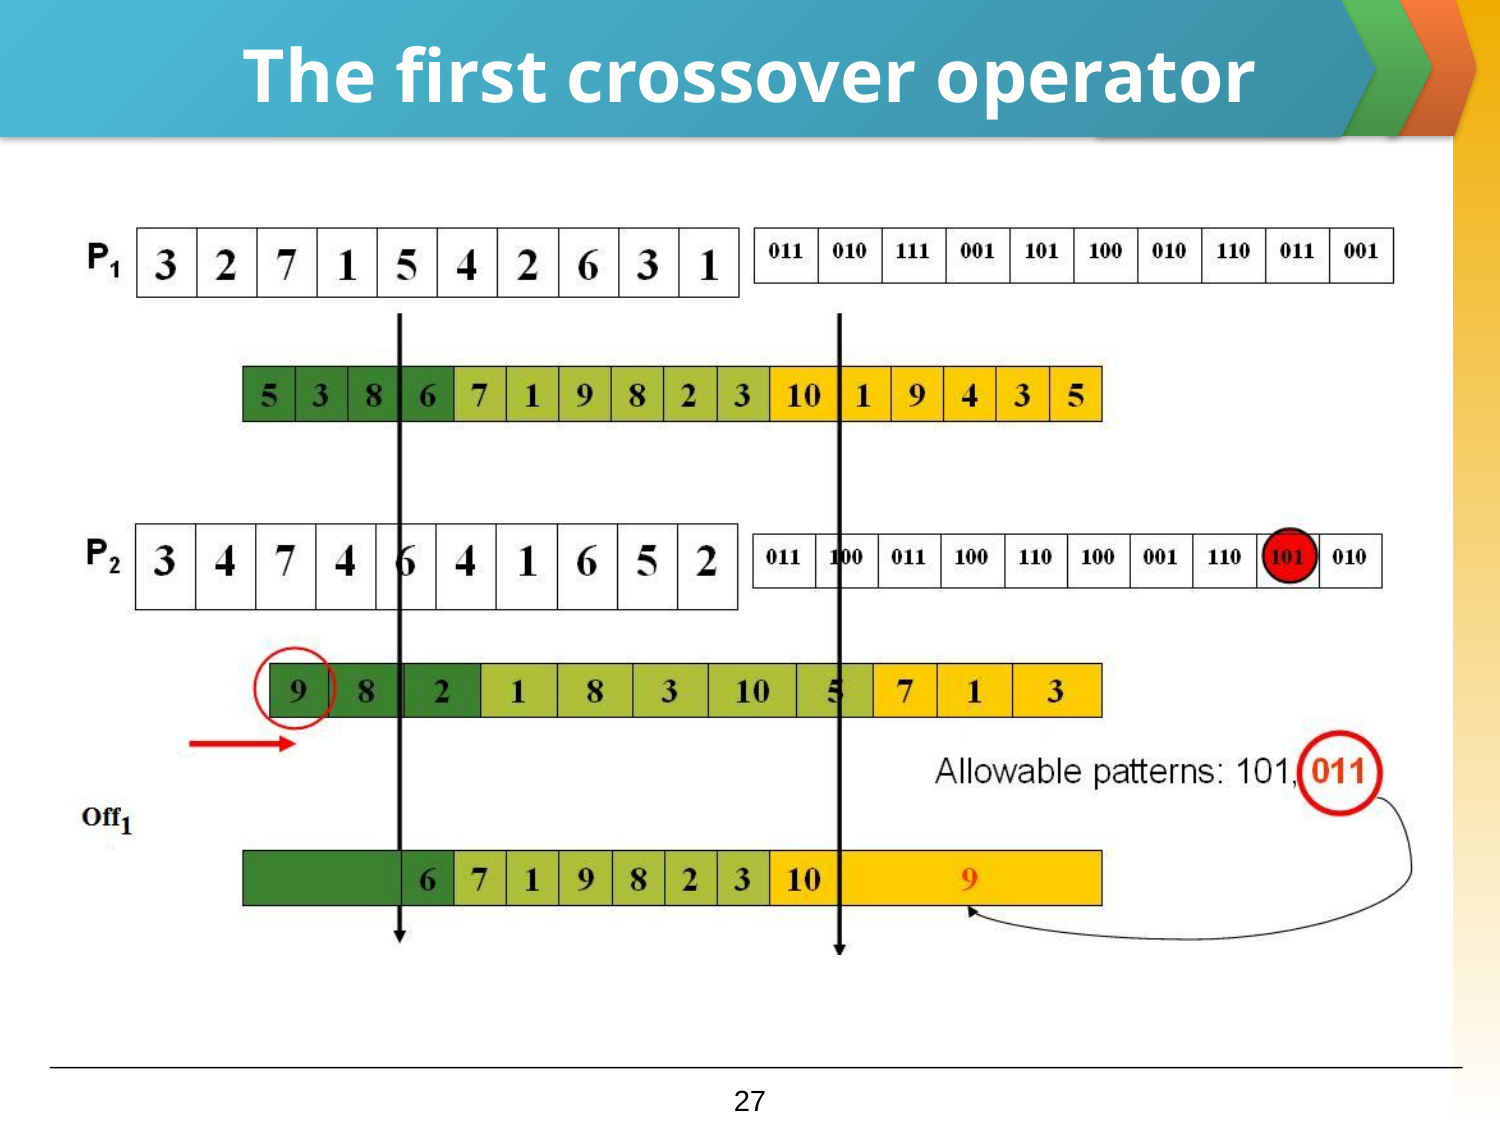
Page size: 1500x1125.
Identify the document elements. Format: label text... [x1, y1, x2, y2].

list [74, 225, 1426, 955]
slide_number 26 [574, 1074, 926, 1113]
title The first crossover operator [75, 21, 1425, 125]
